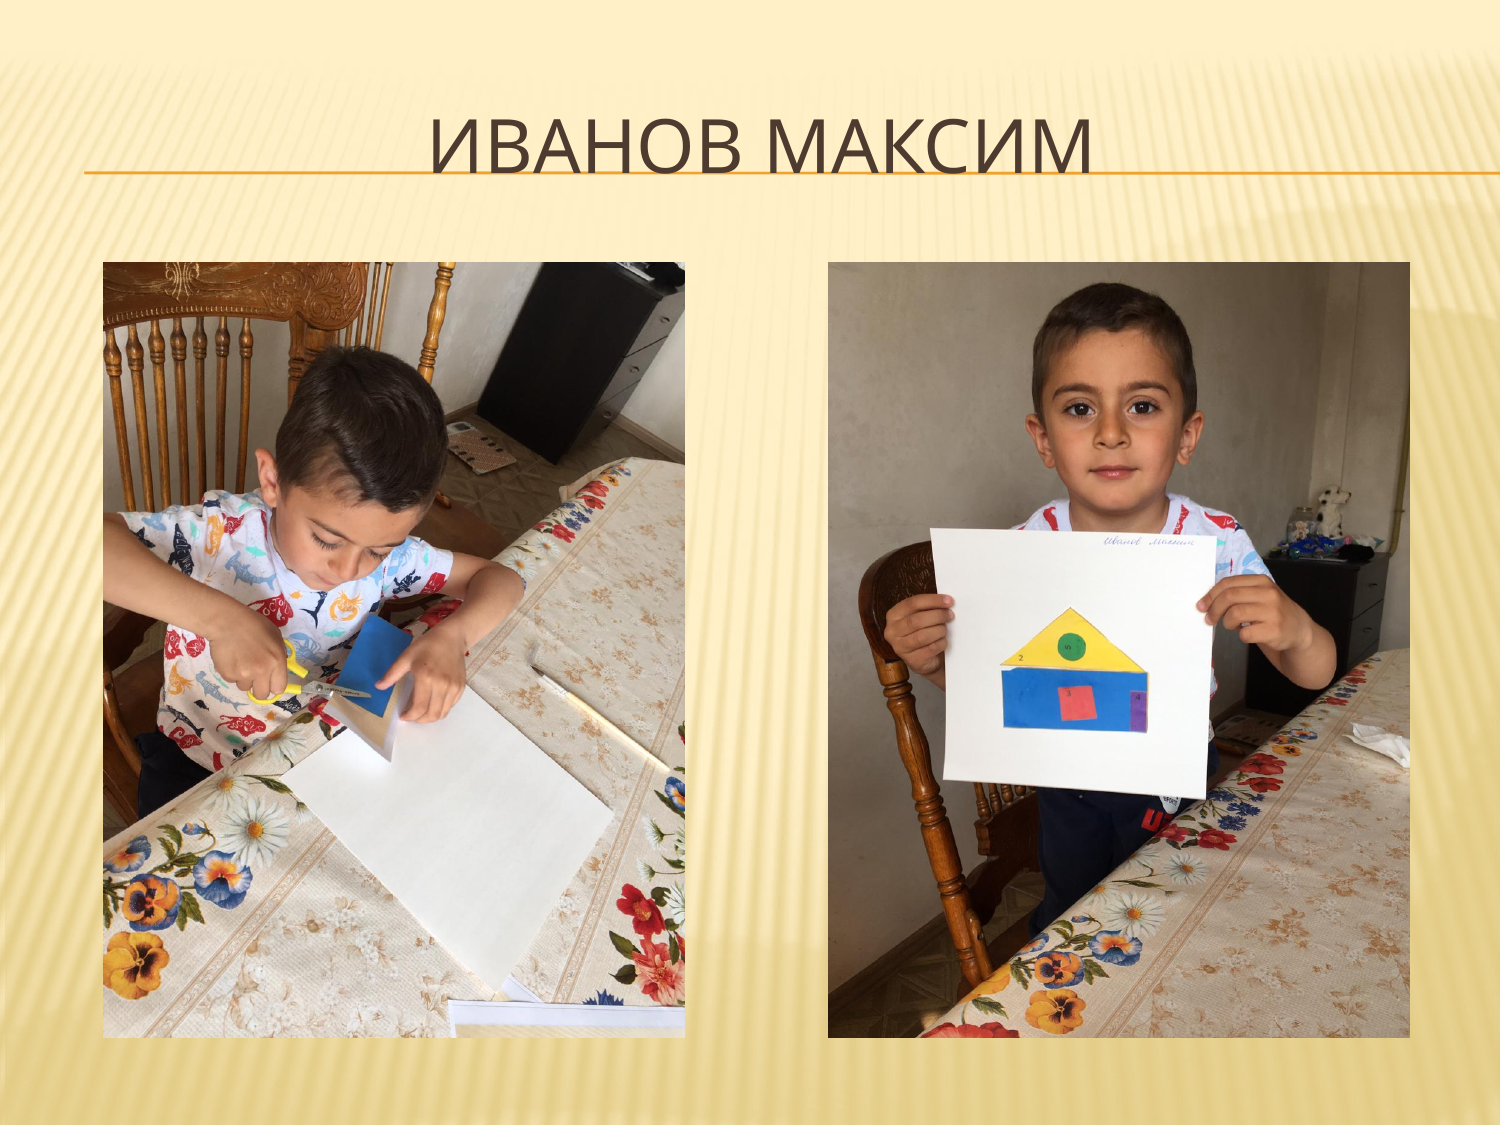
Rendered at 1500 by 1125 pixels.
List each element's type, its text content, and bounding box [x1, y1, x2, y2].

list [102, 262, 685, 1038]
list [827, 262, 1410, 1038]
title Иванов Максим [49, 75, 1475, 213]
